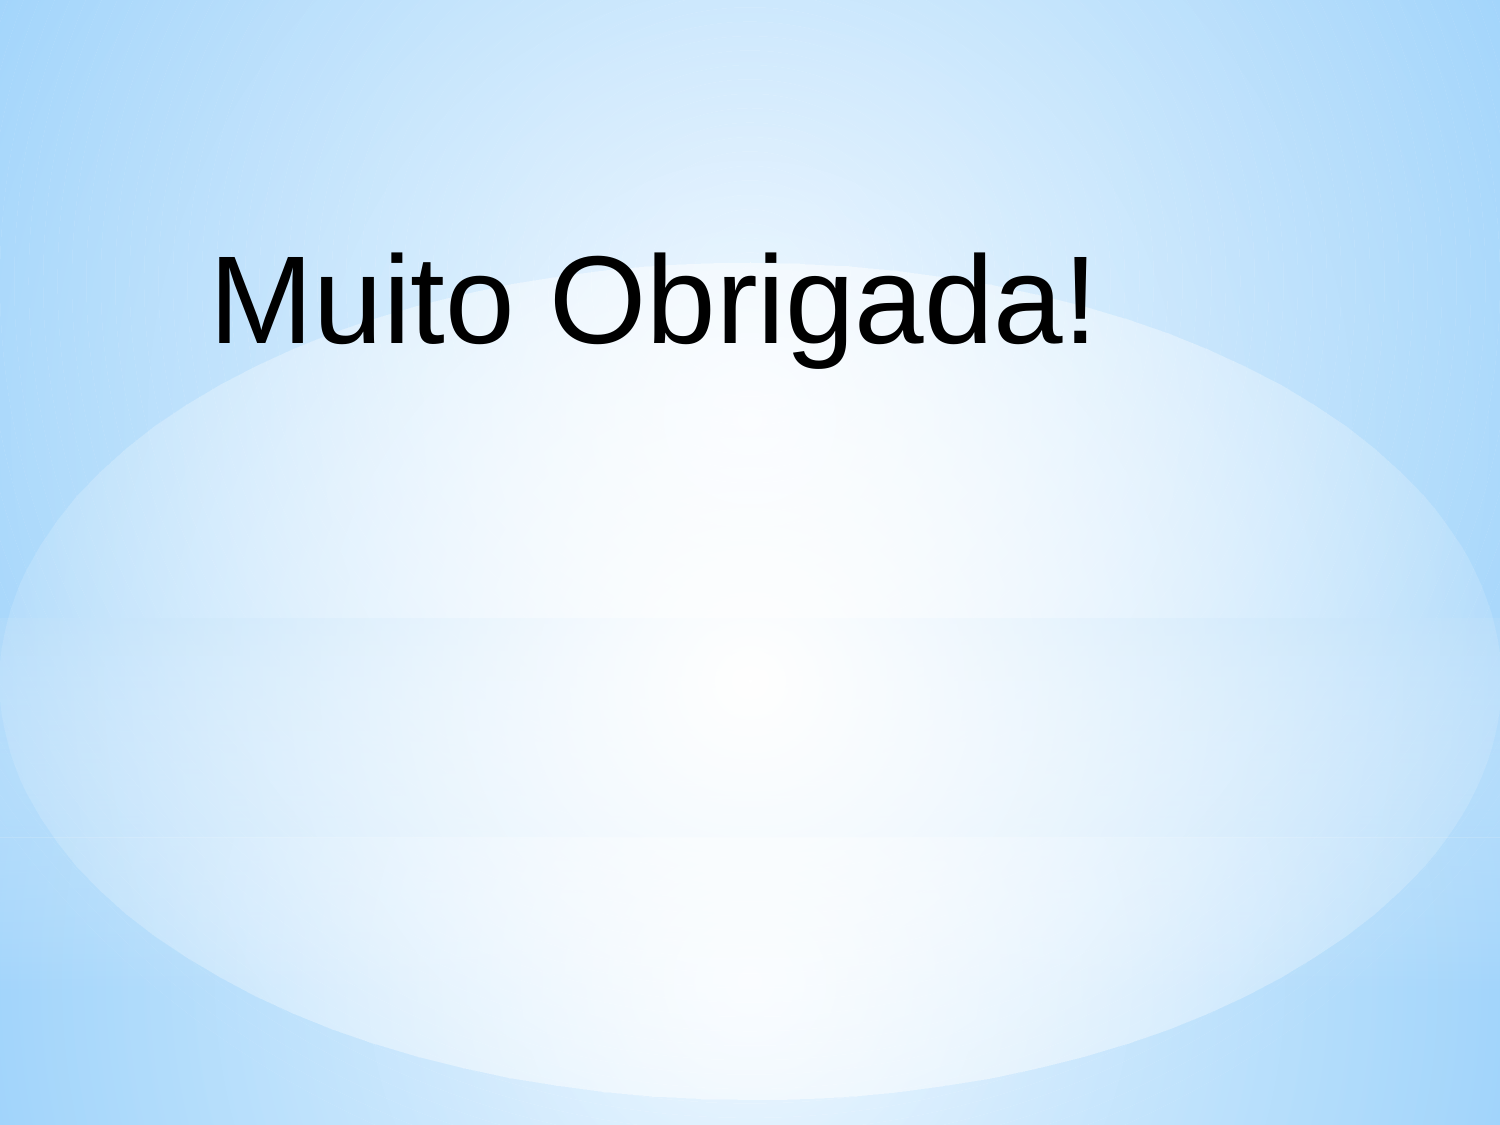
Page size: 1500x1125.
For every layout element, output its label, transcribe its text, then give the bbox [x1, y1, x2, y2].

text_box Muito Obrigada! [123, 210, 1184, 446]
